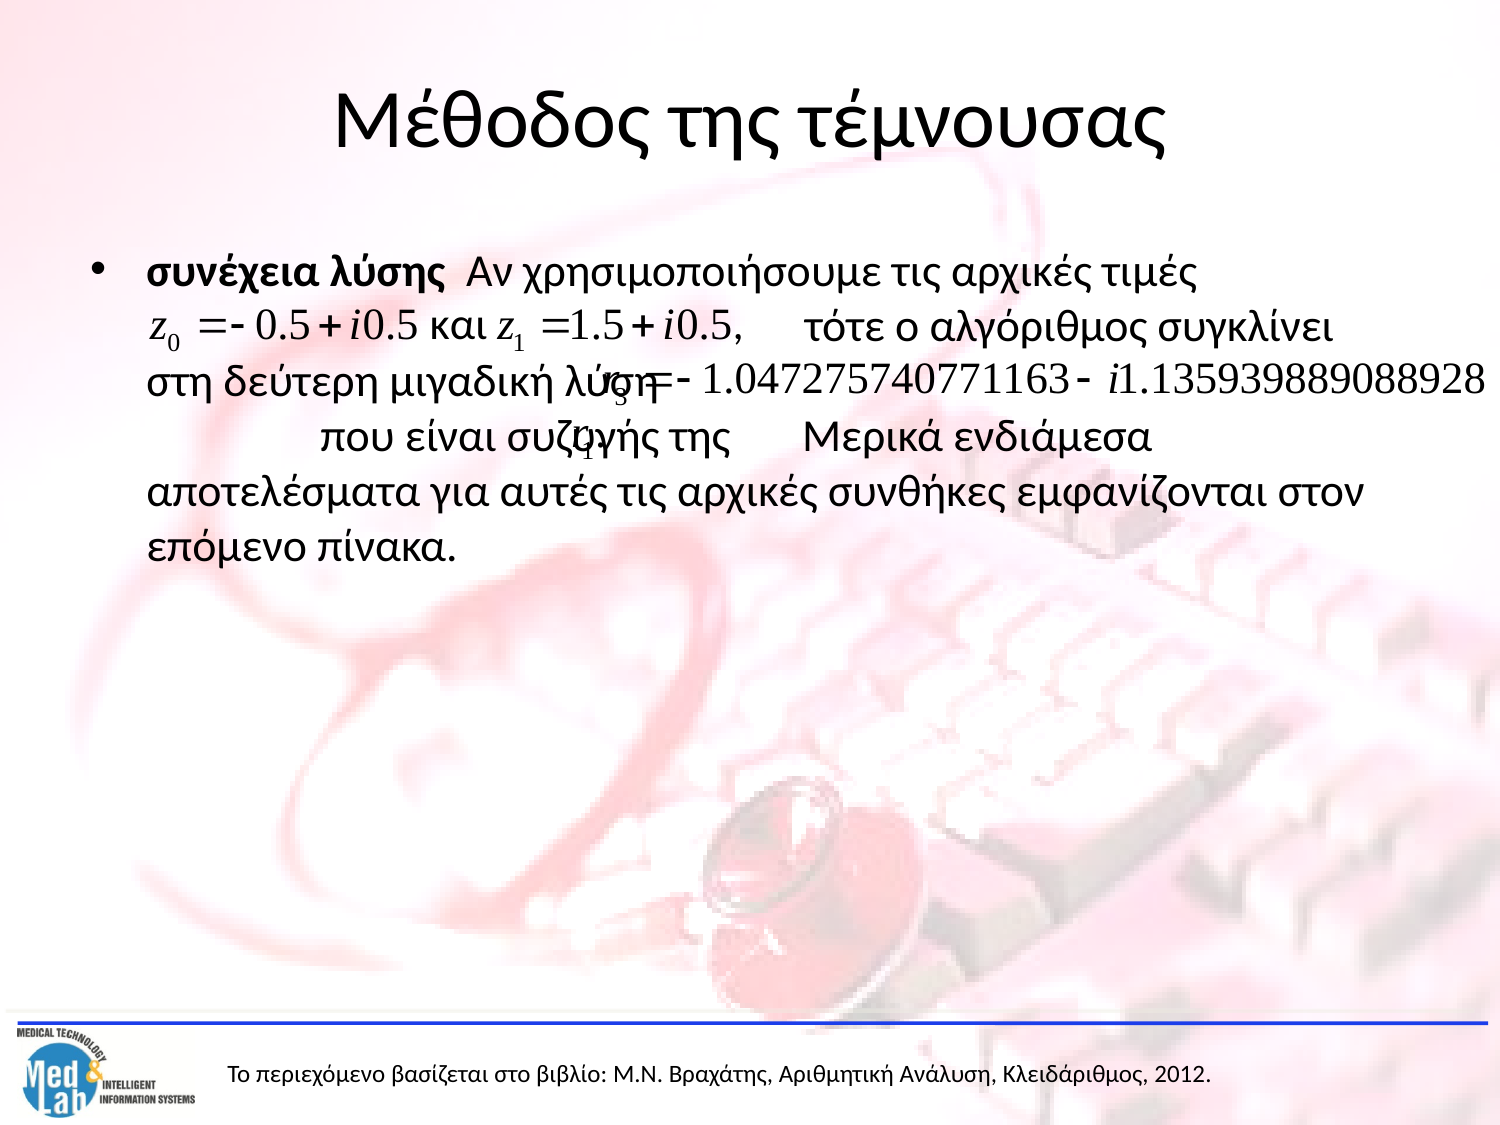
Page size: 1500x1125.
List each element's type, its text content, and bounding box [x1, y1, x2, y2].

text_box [564, 402, 613, 471]
list συνέχεια λύσης Αν χρησιμοποιήσουμε τις αρχικές τιμές τότε ο αλγόριθμος συγκλίνει στη δεύτερη μιγαδική λύση που είναι συζυγής της Μερικά ενδιάμεσα αποτελέσματα για αυτές τις αρχικές συνθήκες εμφανίζονται στον επόμενο πίνακα. [75, 233, 1425, 1012]
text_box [595, 348, 1493, 417]
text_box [140, 294, 751, 363]
picture [17, 1028, 195, 1118]
title Μέθοδος της τέμνουσας [75, 20, 1425, 208]
